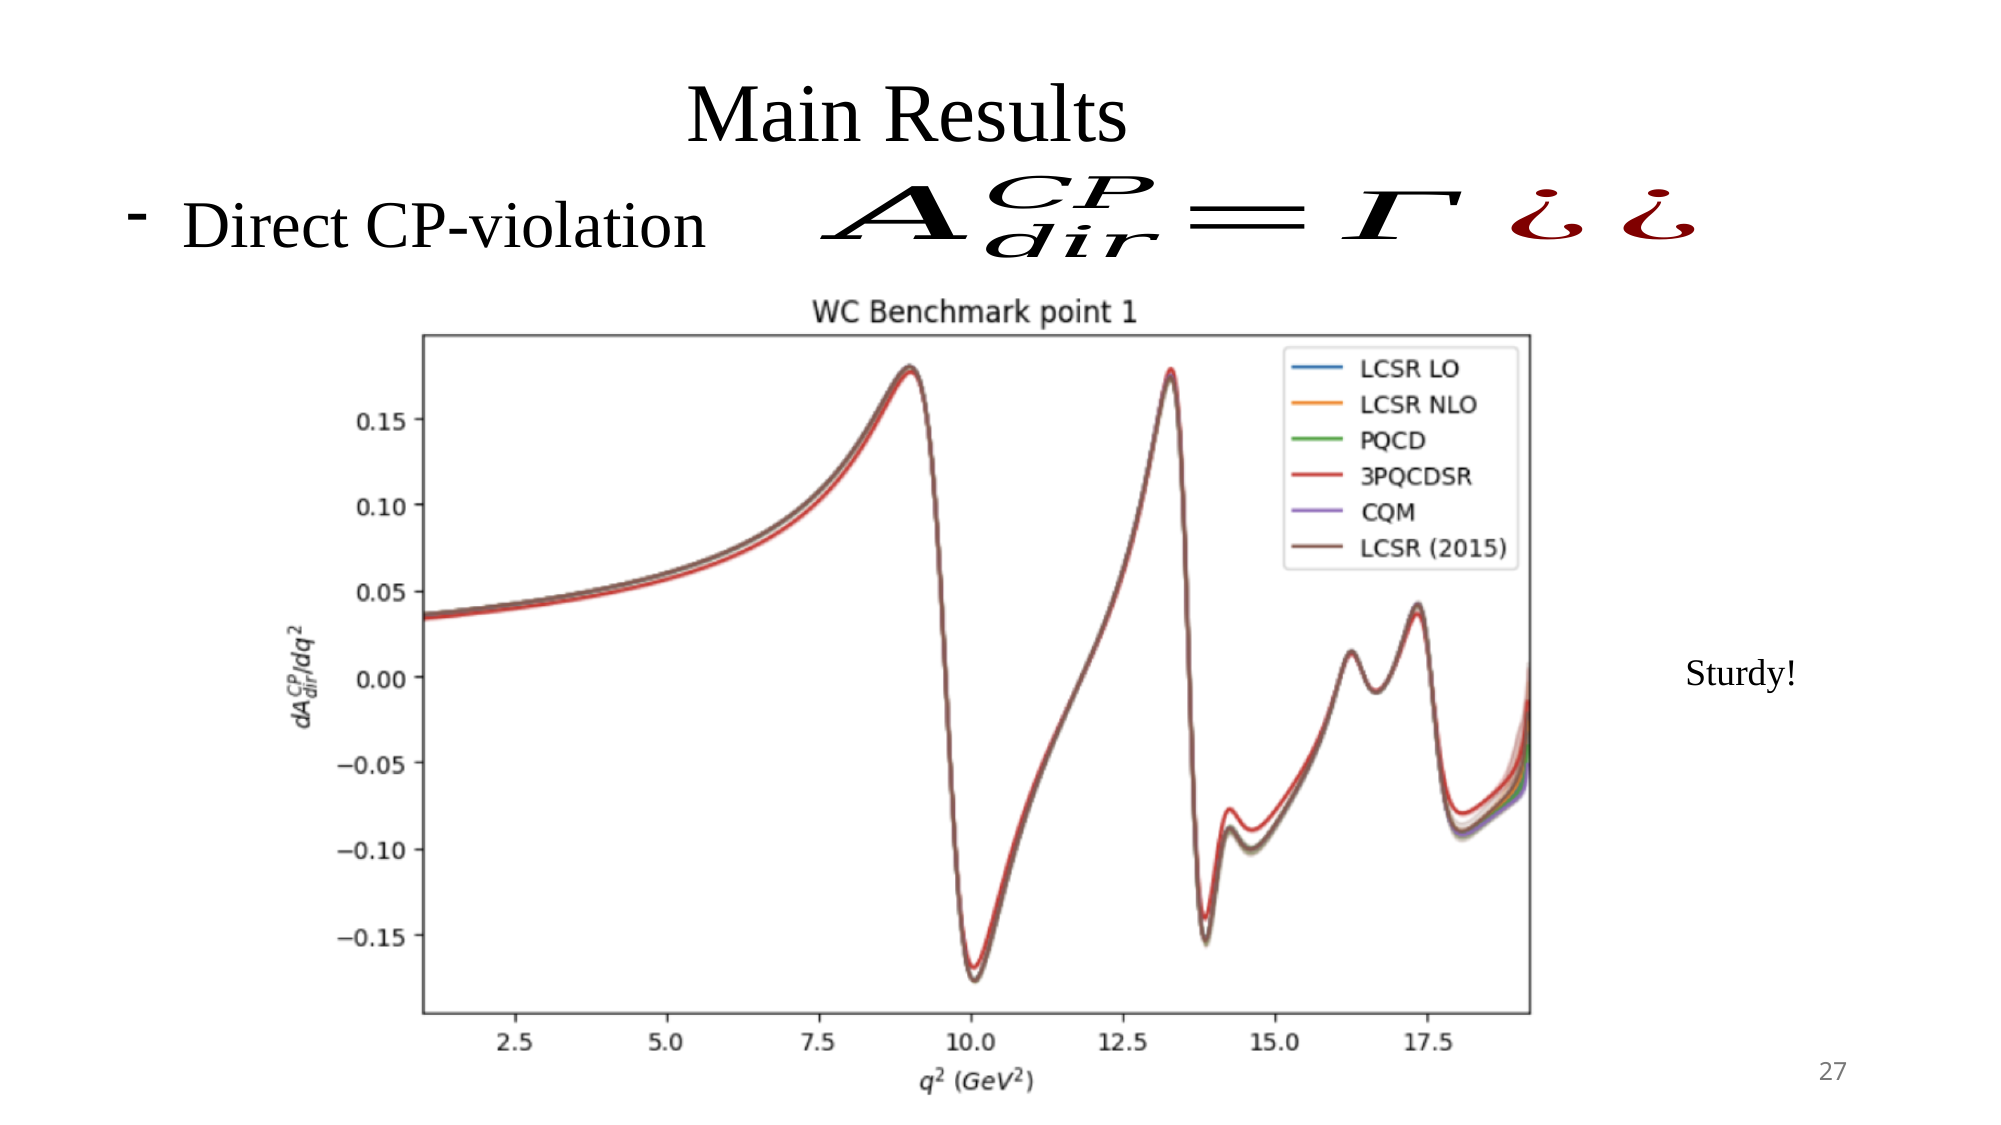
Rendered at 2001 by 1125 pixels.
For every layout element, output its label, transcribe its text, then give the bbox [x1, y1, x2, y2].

text_box Sturdy! [1670, 640, 1813, 701]
text_box Direct CP-violation [111, 172, 1372, 268]
slide_number 27 [1547, 1042, 1863, 1103]
picture [270, 266, 1547, 1115]
text_box Main Results [147, 51, 1669, 166]
